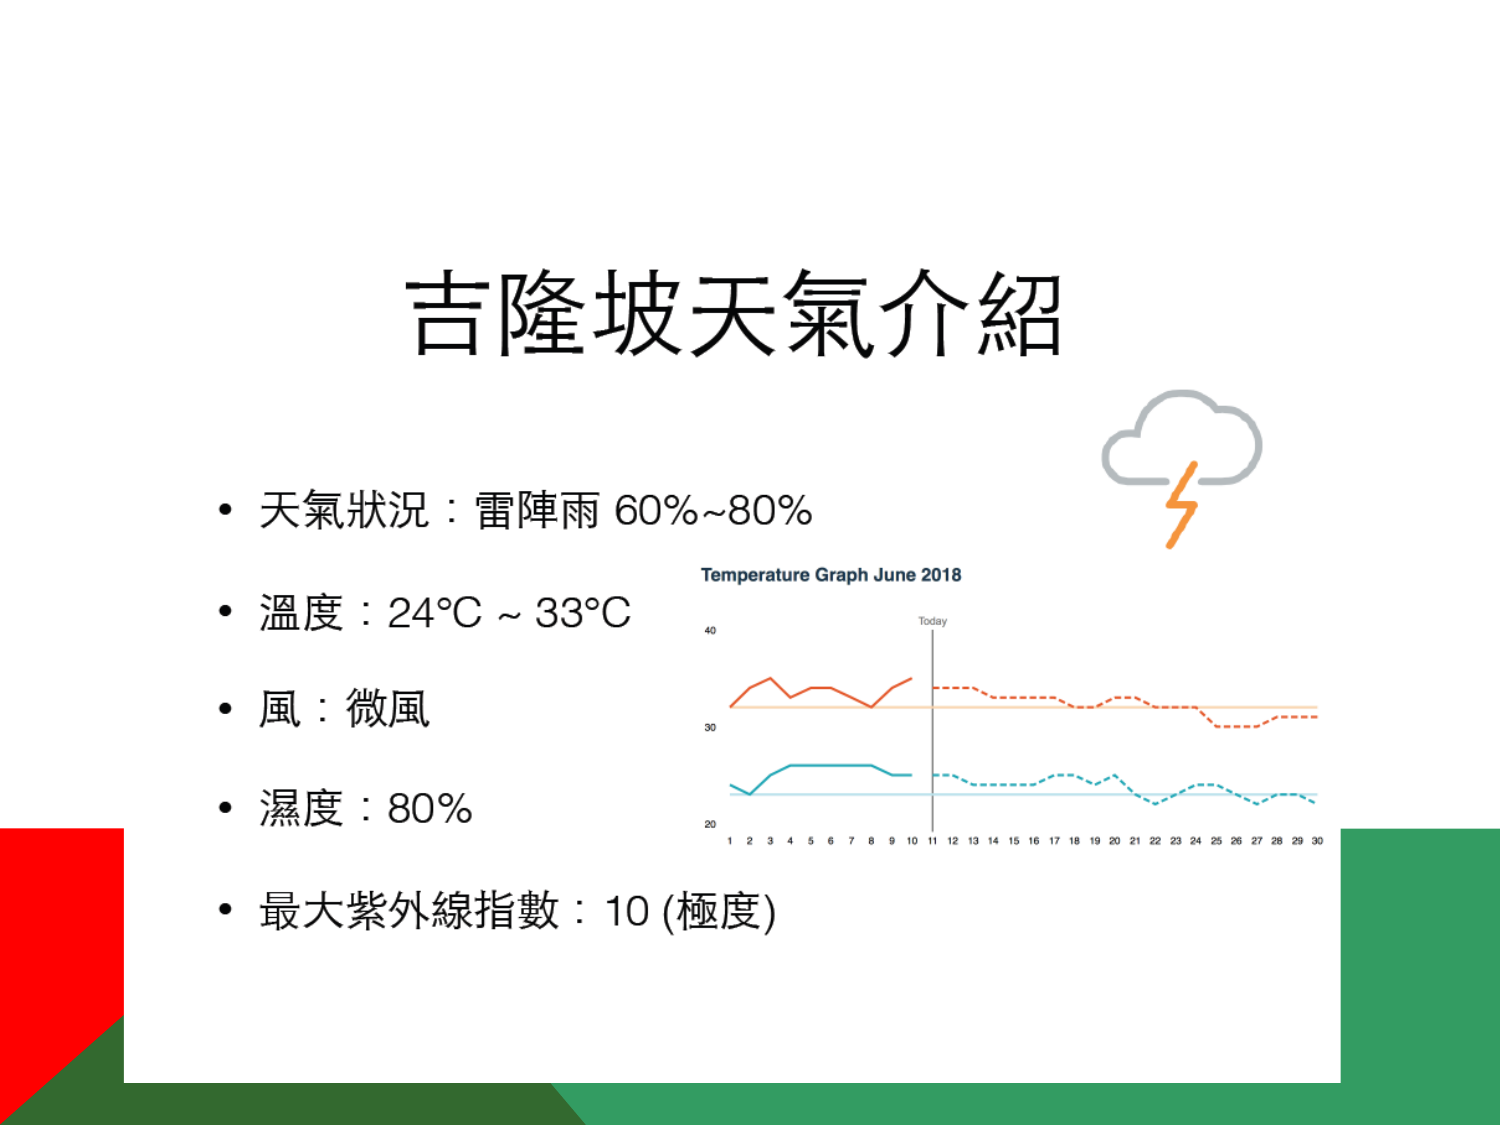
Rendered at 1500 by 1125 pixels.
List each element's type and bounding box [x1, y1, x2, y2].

list [123, 172, 1341, 1083]
